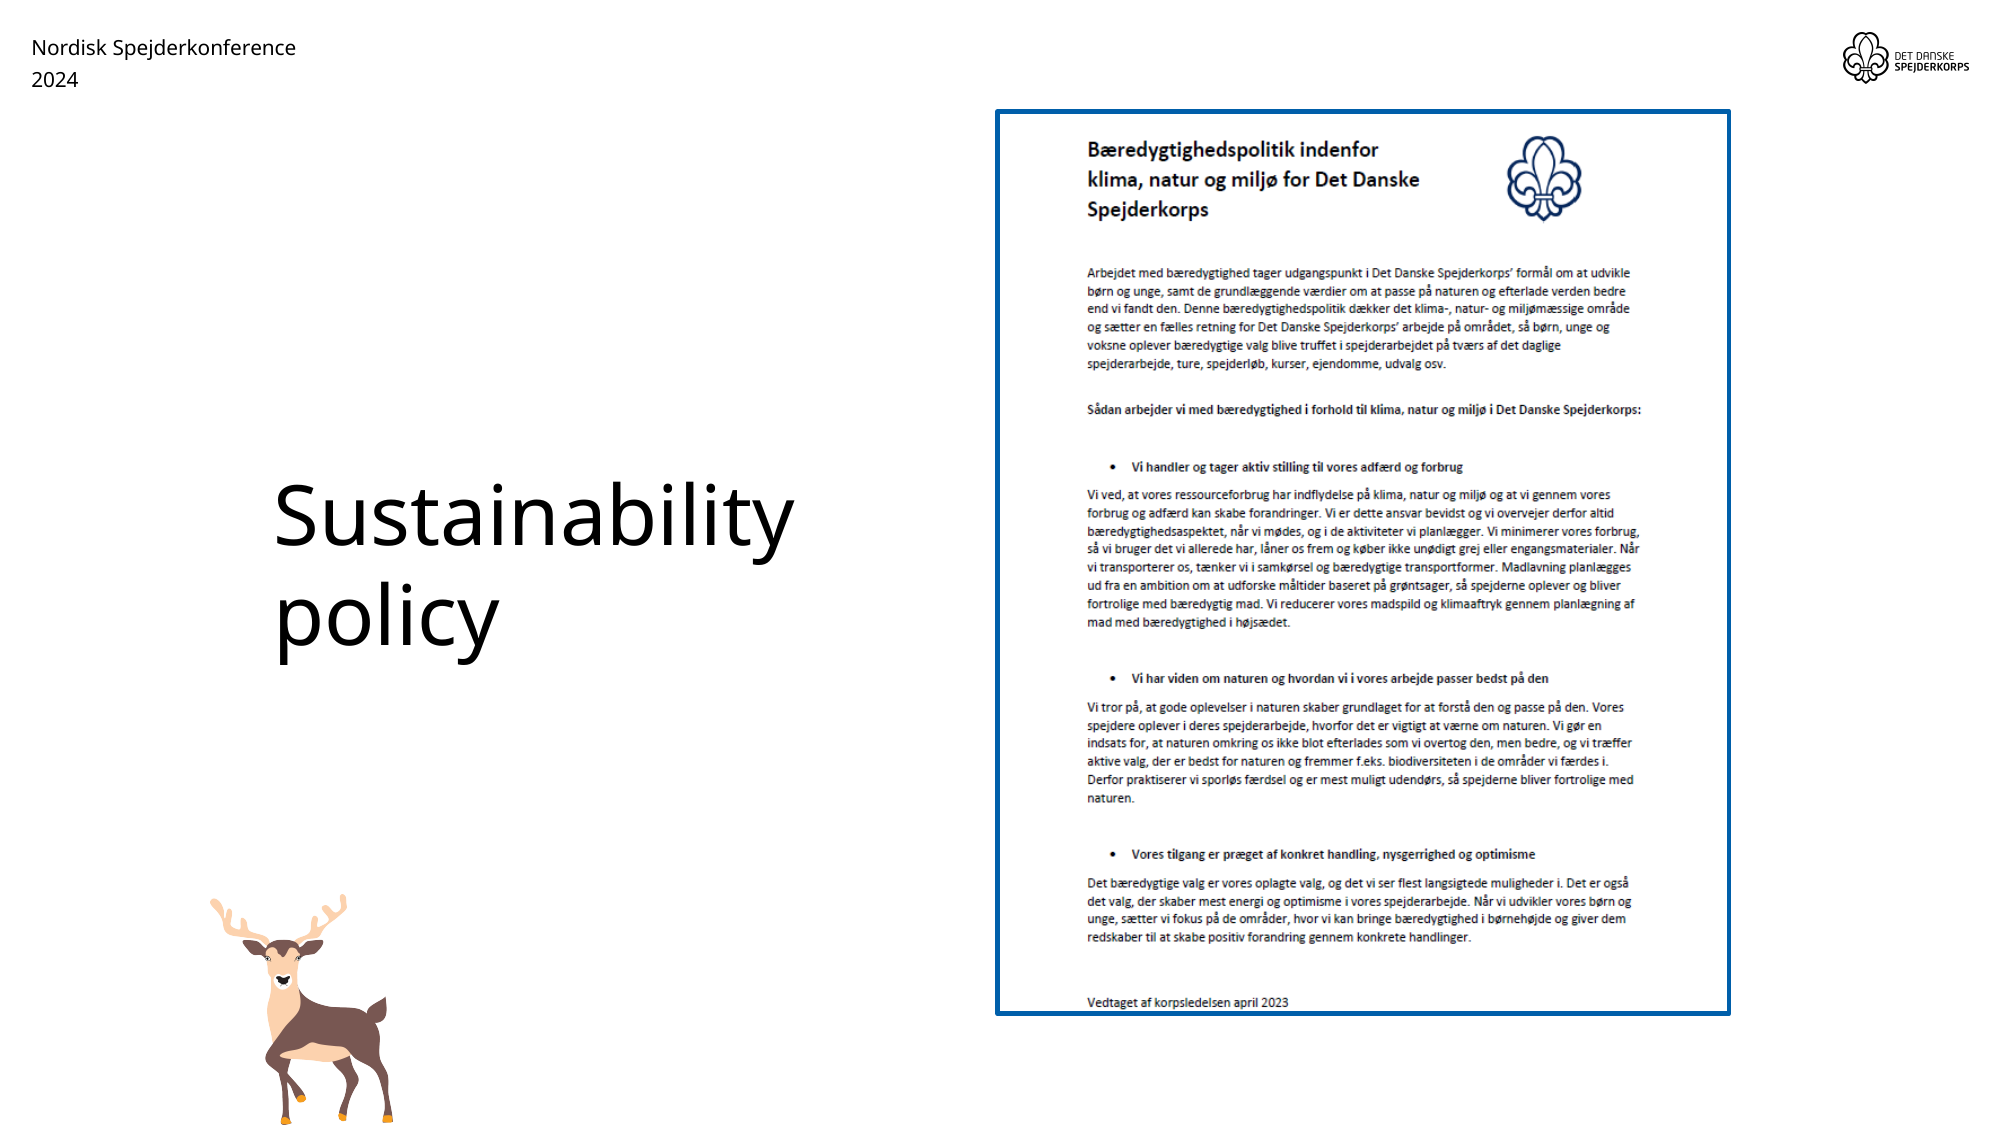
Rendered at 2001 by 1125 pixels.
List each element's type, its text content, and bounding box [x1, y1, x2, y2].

slide_number 2024 [31, 64, 463, 95]
picture [1843, 32, 1969, 84]
picture [999, 113, 1727, 1012]
picture [210, 894, 393, 1125]
title Sustainability policy [273, 113, 965, 1012]
footer Nordisk Spejderkonference [31, 32, 758, 62]
